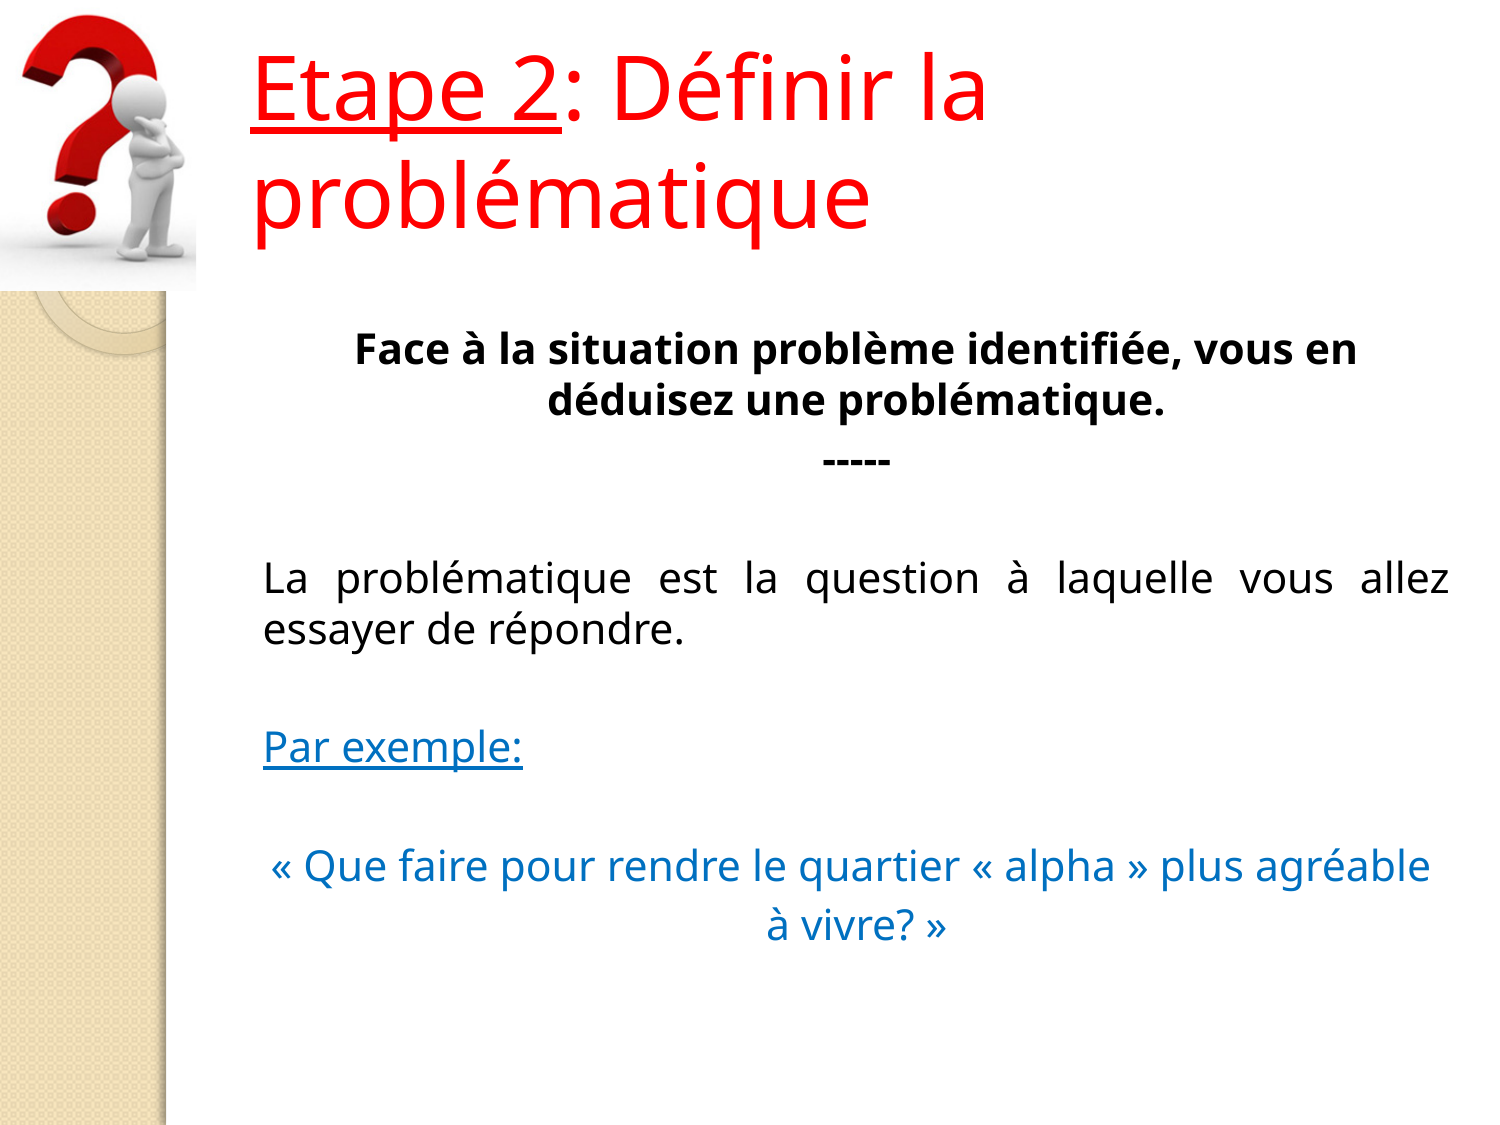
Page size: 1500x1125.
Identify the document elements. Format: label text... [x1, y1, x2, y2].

title Etape 2: Définir la problématique [235, 45, 1466, 233]
list Face à la situation problème identifiée, vous en déduisez une problématique. ----- La problématique est la question à laquelle vous allez essayer de répondre. Par exemple: « Que faire pour rendre le quartier « alpha » plus agréable à vivre? » [235, 314, 1466, 1025]
picture [0, 0, 197, 291]
